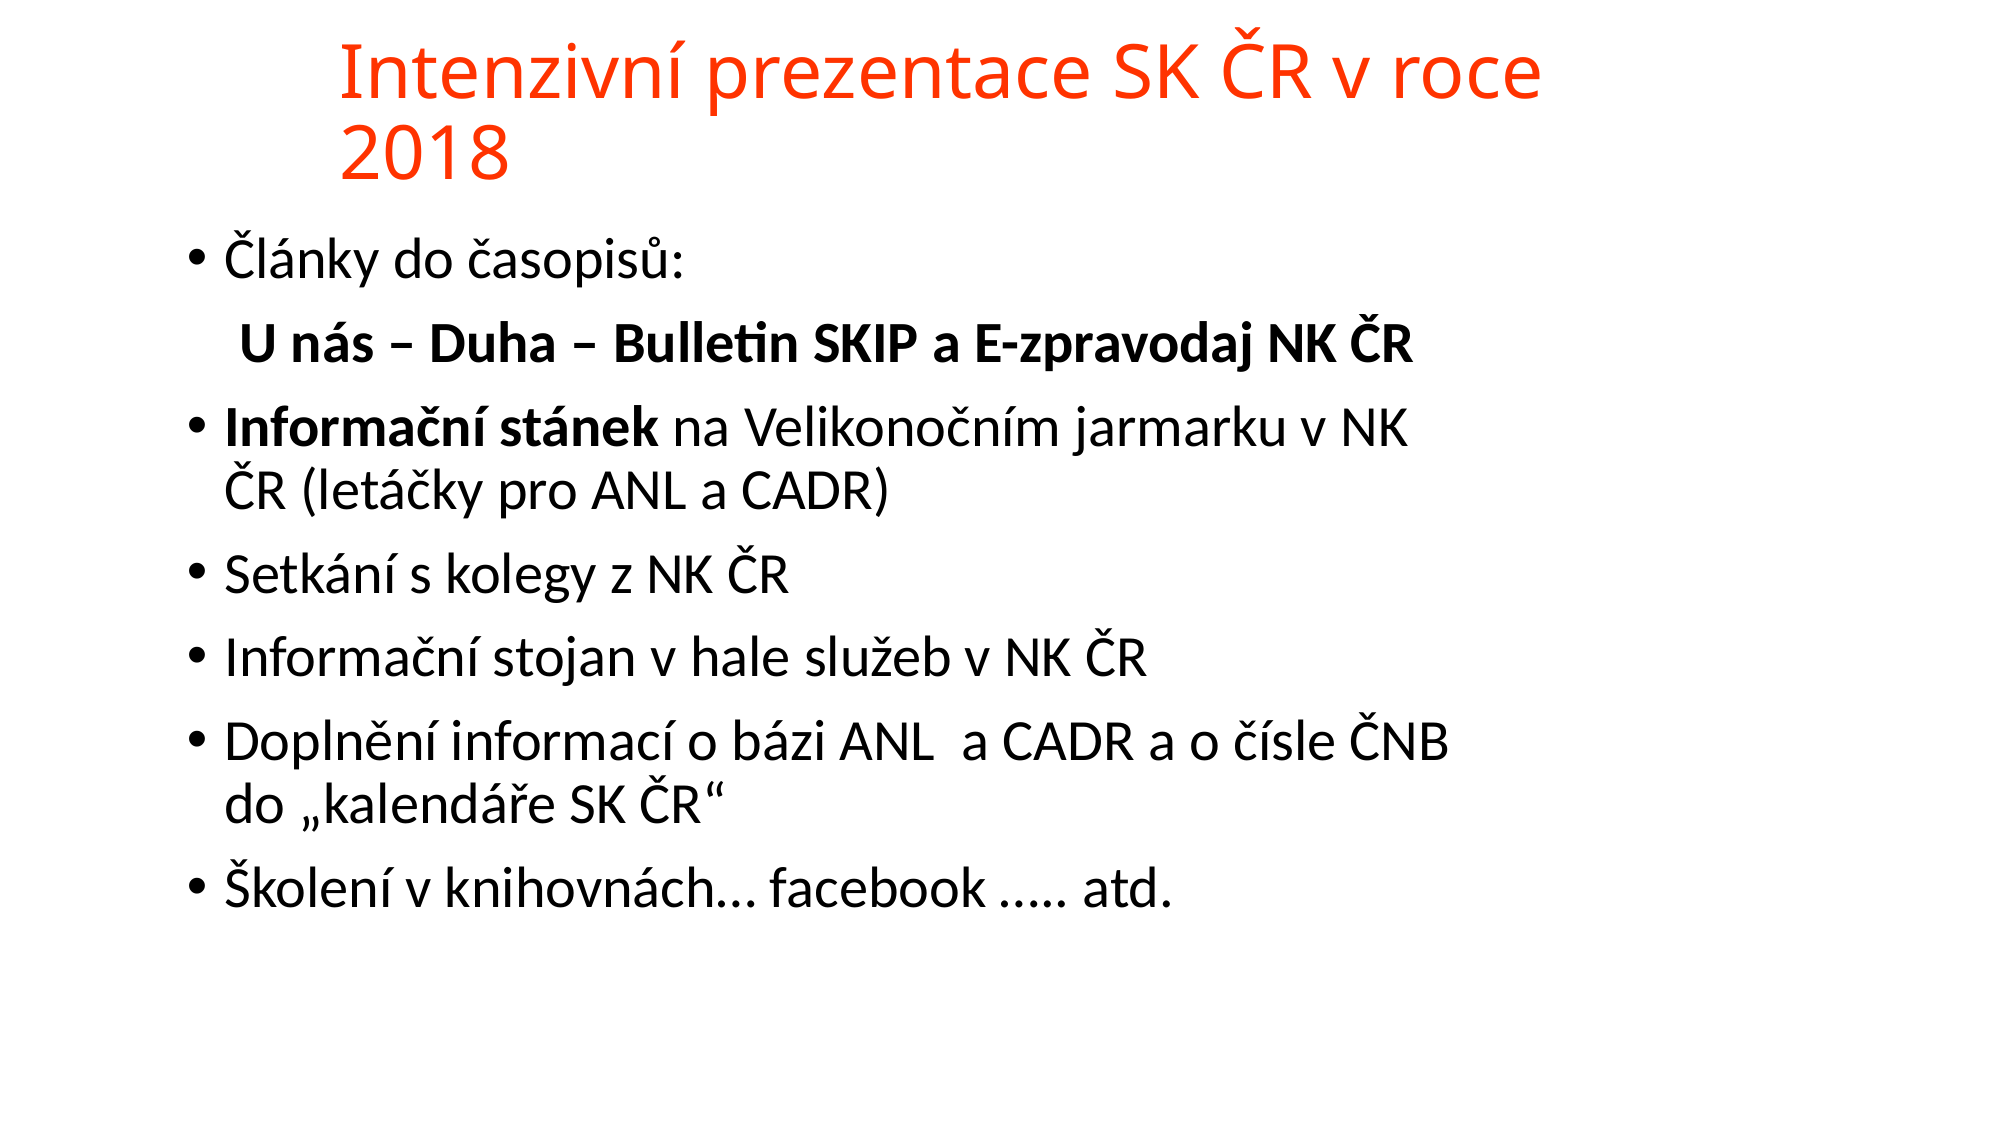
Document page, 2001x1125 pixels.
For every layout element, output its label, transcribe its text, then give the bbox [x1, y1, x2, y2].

list Články do časopisů: U nás – Duha – Bulletin SKIP a E-zpravodaj NK ČR Informační stánek na Velikonočním jarmarku v NK ČR (letáčky pro ANL a CADR) Setkání s kolegy z NK ČR Informační stojan v hale služeb v NK ČR Doplnění informací o bázi ANL a CADR a o čísle ČNB do „kalendáře SK ČR“ Školení v knihovnách… facebook ….. atd. [171, 220, 1494, 1106]
title Intenzivní prezentace SK ČR v roce 2018 [324, 45, 1675, 185]
